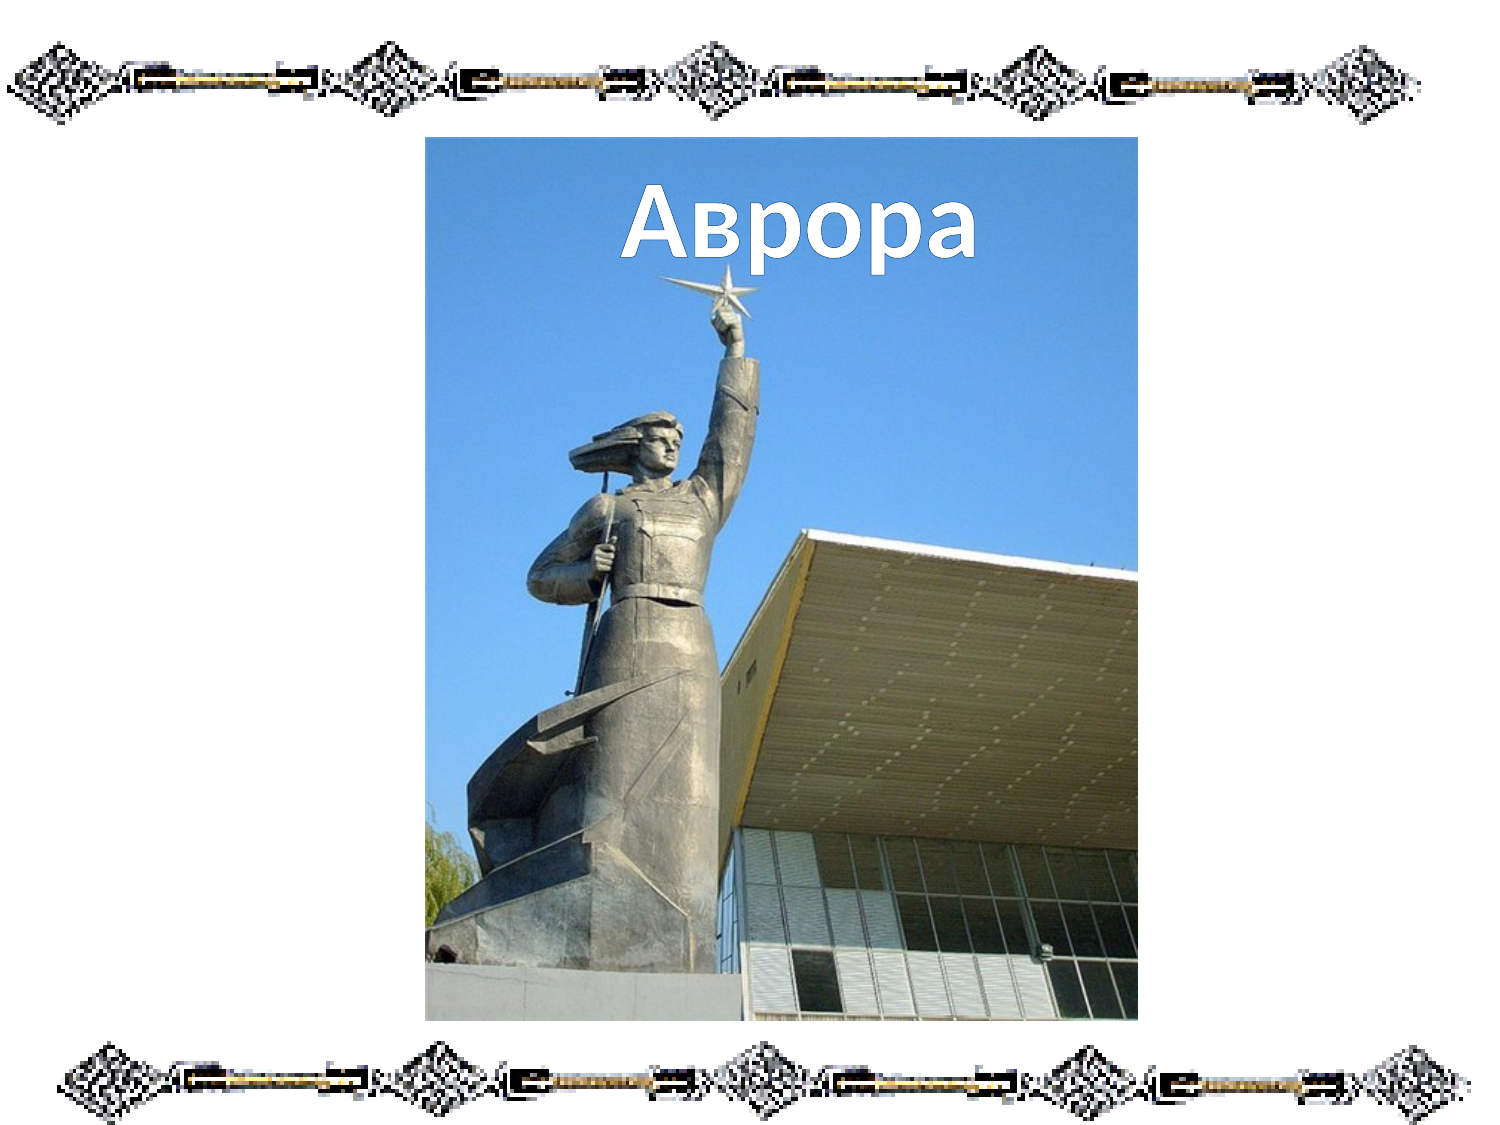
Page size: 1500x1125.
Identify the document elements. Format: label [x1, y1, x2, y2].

picture [49, 1037, 1476, 1125]
picture [0, 37, 1426, 126]
picture [424, 137, 1138, 1021]
